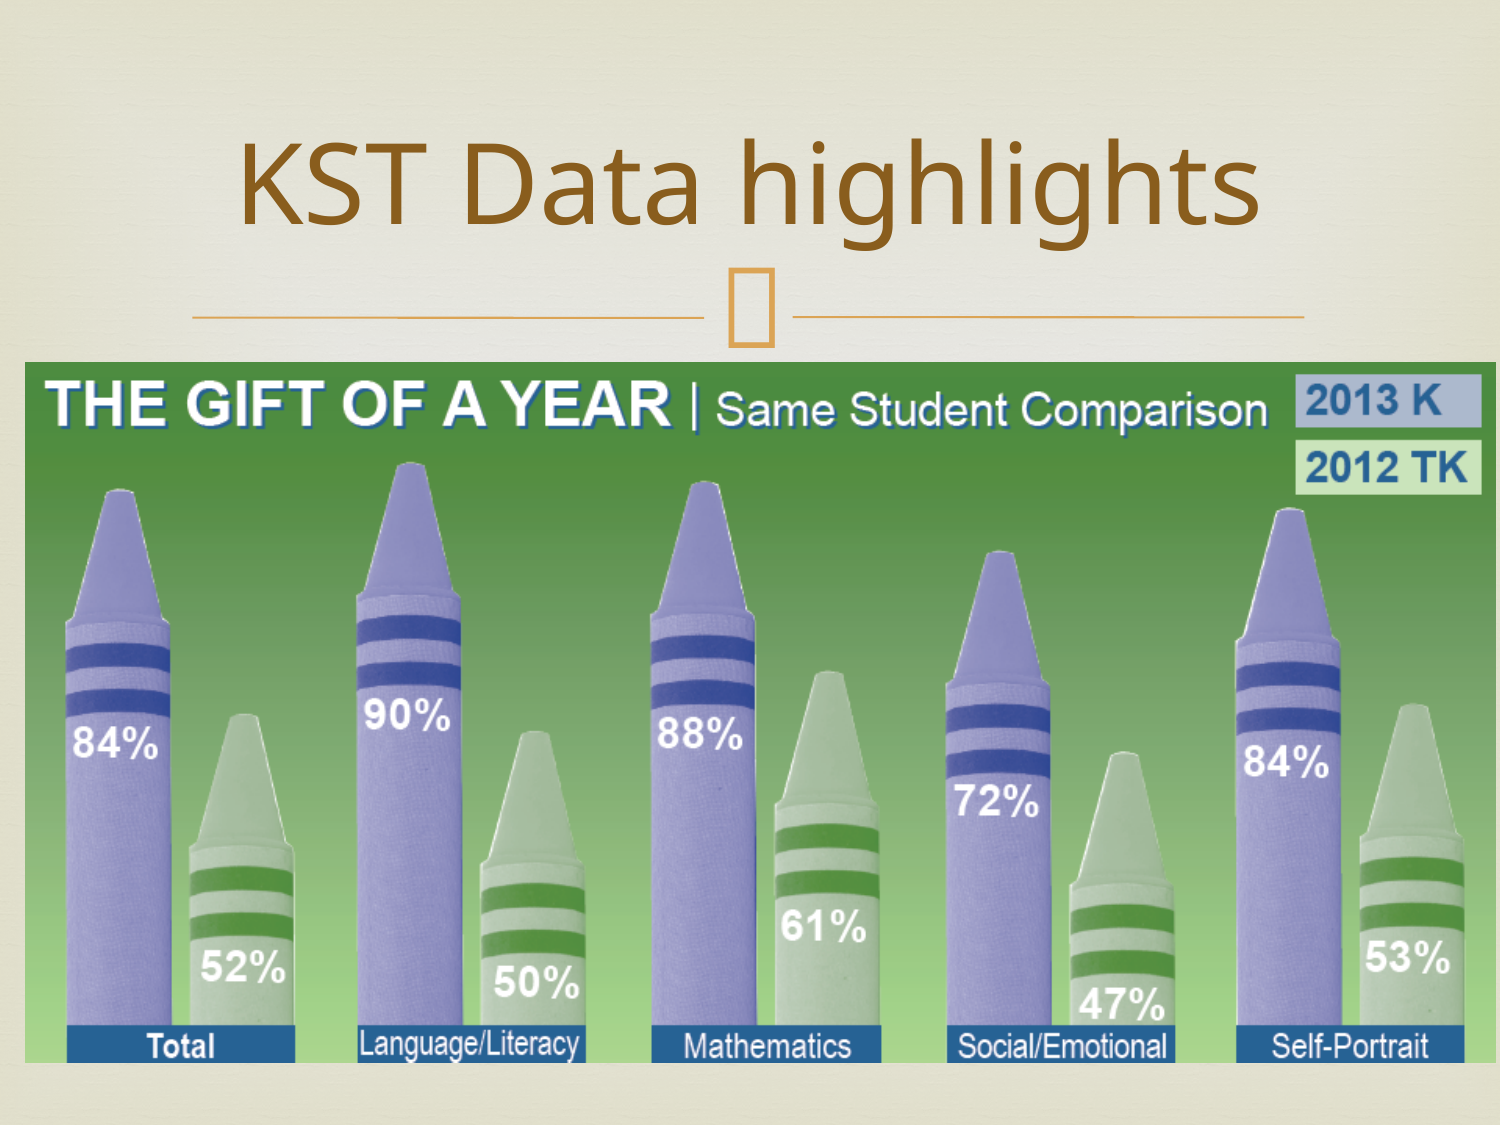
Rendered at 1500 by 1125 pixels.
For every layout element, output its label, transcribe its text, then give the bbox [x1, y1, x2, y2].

title KST Data highlights [112, 93, 1386, 267]
picture [24, 361, 1497, 1063]
